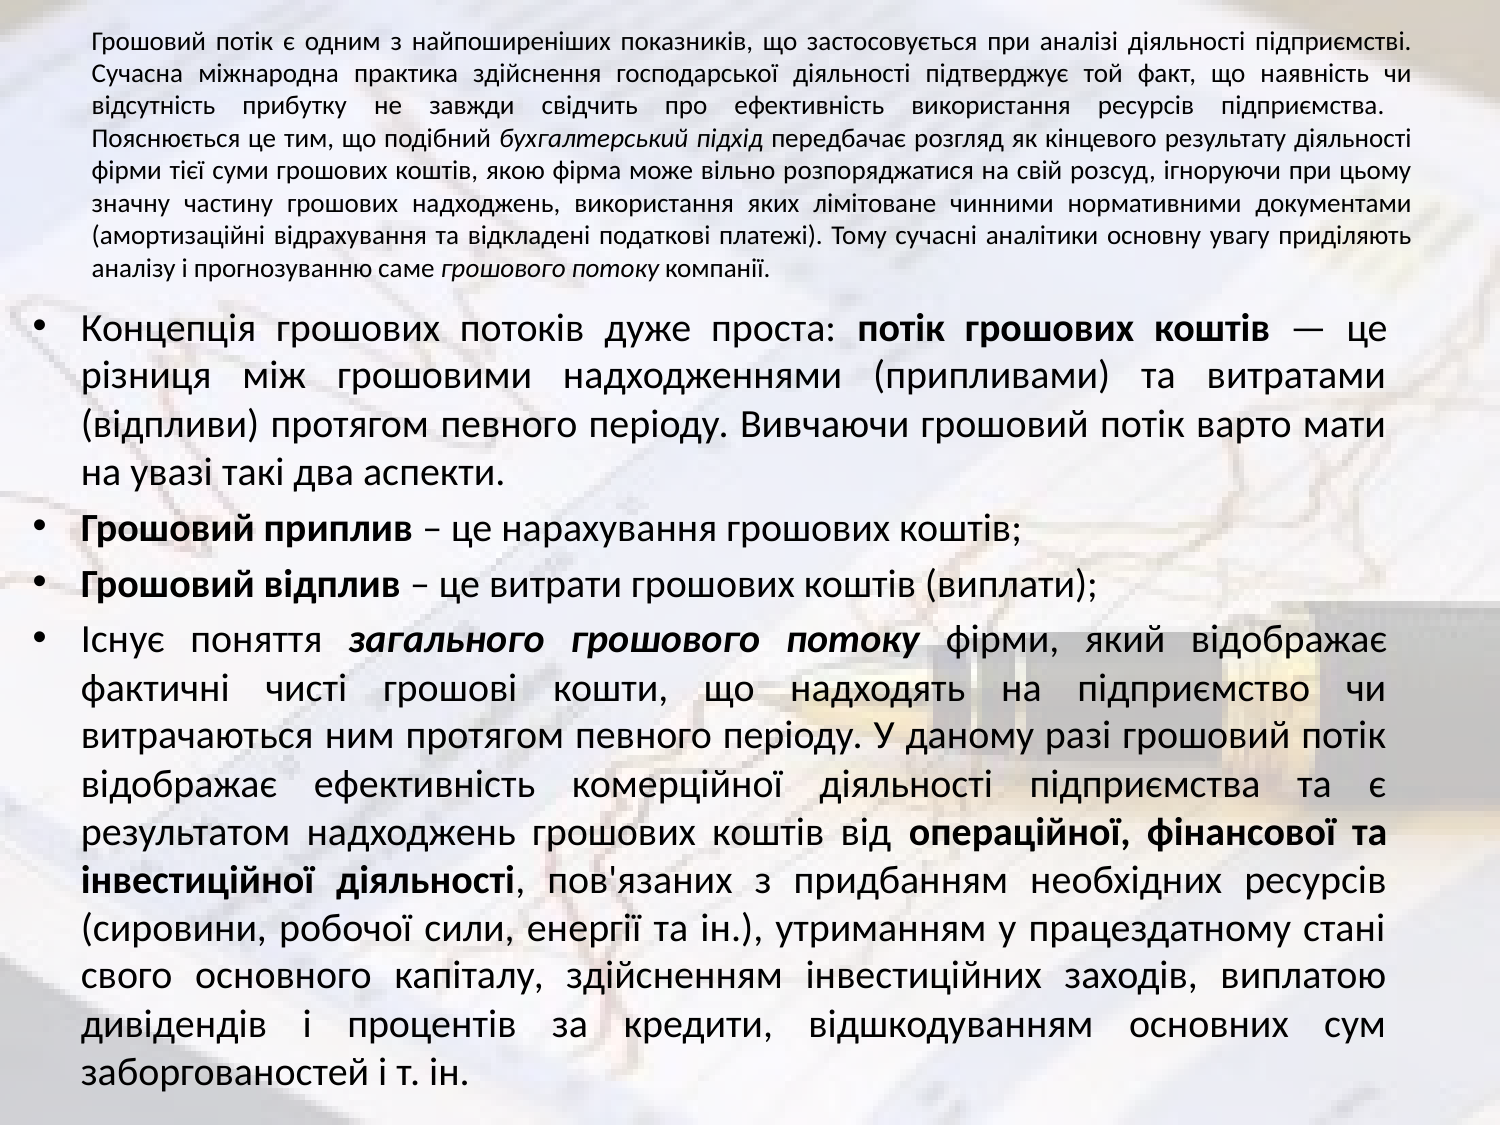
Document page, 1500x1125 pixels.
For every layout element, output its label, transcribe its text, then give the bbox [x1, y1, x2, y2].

title Грошовий потік є одним з найпоширеніших показників, що застосовується при аналізі діяльності підприємстві. Сучасна міжнародна практика здійснення господарської діяльності підтверджує той факт, що наявність чи відсутність прибутку не завжди свідчить про ефективність використання ресурсів підприємства. Пояснюється це тим, що подібний бухгалтерський підхід передбачає розгляд як кінцевого результату діяльності фірми тієї суми грошових коштів, якою фірма може вільно розпоряджатися на свій розсуд, ігноруючи при цьому значну частину грошових надходжень, використання яких лімітоване чинними нормативними документами (амортизаційні відрахування та відкладені податкові платежі). Тому сучасні аналітики основну увагу приділяють аналізу і прогнозуванню саме грошового потоку компанії. [76, 19, 1427, 287]
list Концепція грошових потоків дуже проста: потік грошових коштів — це різниця між грошовими надходженнями (припливами) та витратами (відпливи) протягом певного періоду. Вивчаючи грошовий потік варто мати на увазі такі два аспекти. Грошовий приплив – це нарахування грошових коштів; Грошовий відплив – це витрати грошових коштів (виплати); Існує поняття загального грошового потоку фірми, який відображає фактичні чисті грошові кошти, що надходять на підприємство чи витрачаються ним протягом певного періоду. У даному разі грошовий потік відображає ефективність комерційної діяльності підприємства та є результатом надходжень грошових коштів від операційної, фінансової та інвестиційної діяльності, пов'язаних з придбанням необхідних ресурсів (сировини, робочої сили, енергії та ін.), утриманням у працездатному стані свого основного капіталу, здійсненням інвестиційних заходів, виплатою дивідендів і процентів за кредити, відшкодуванням основних сум заборгованостей і т. ін. [17, 293, 1404, 1125]
